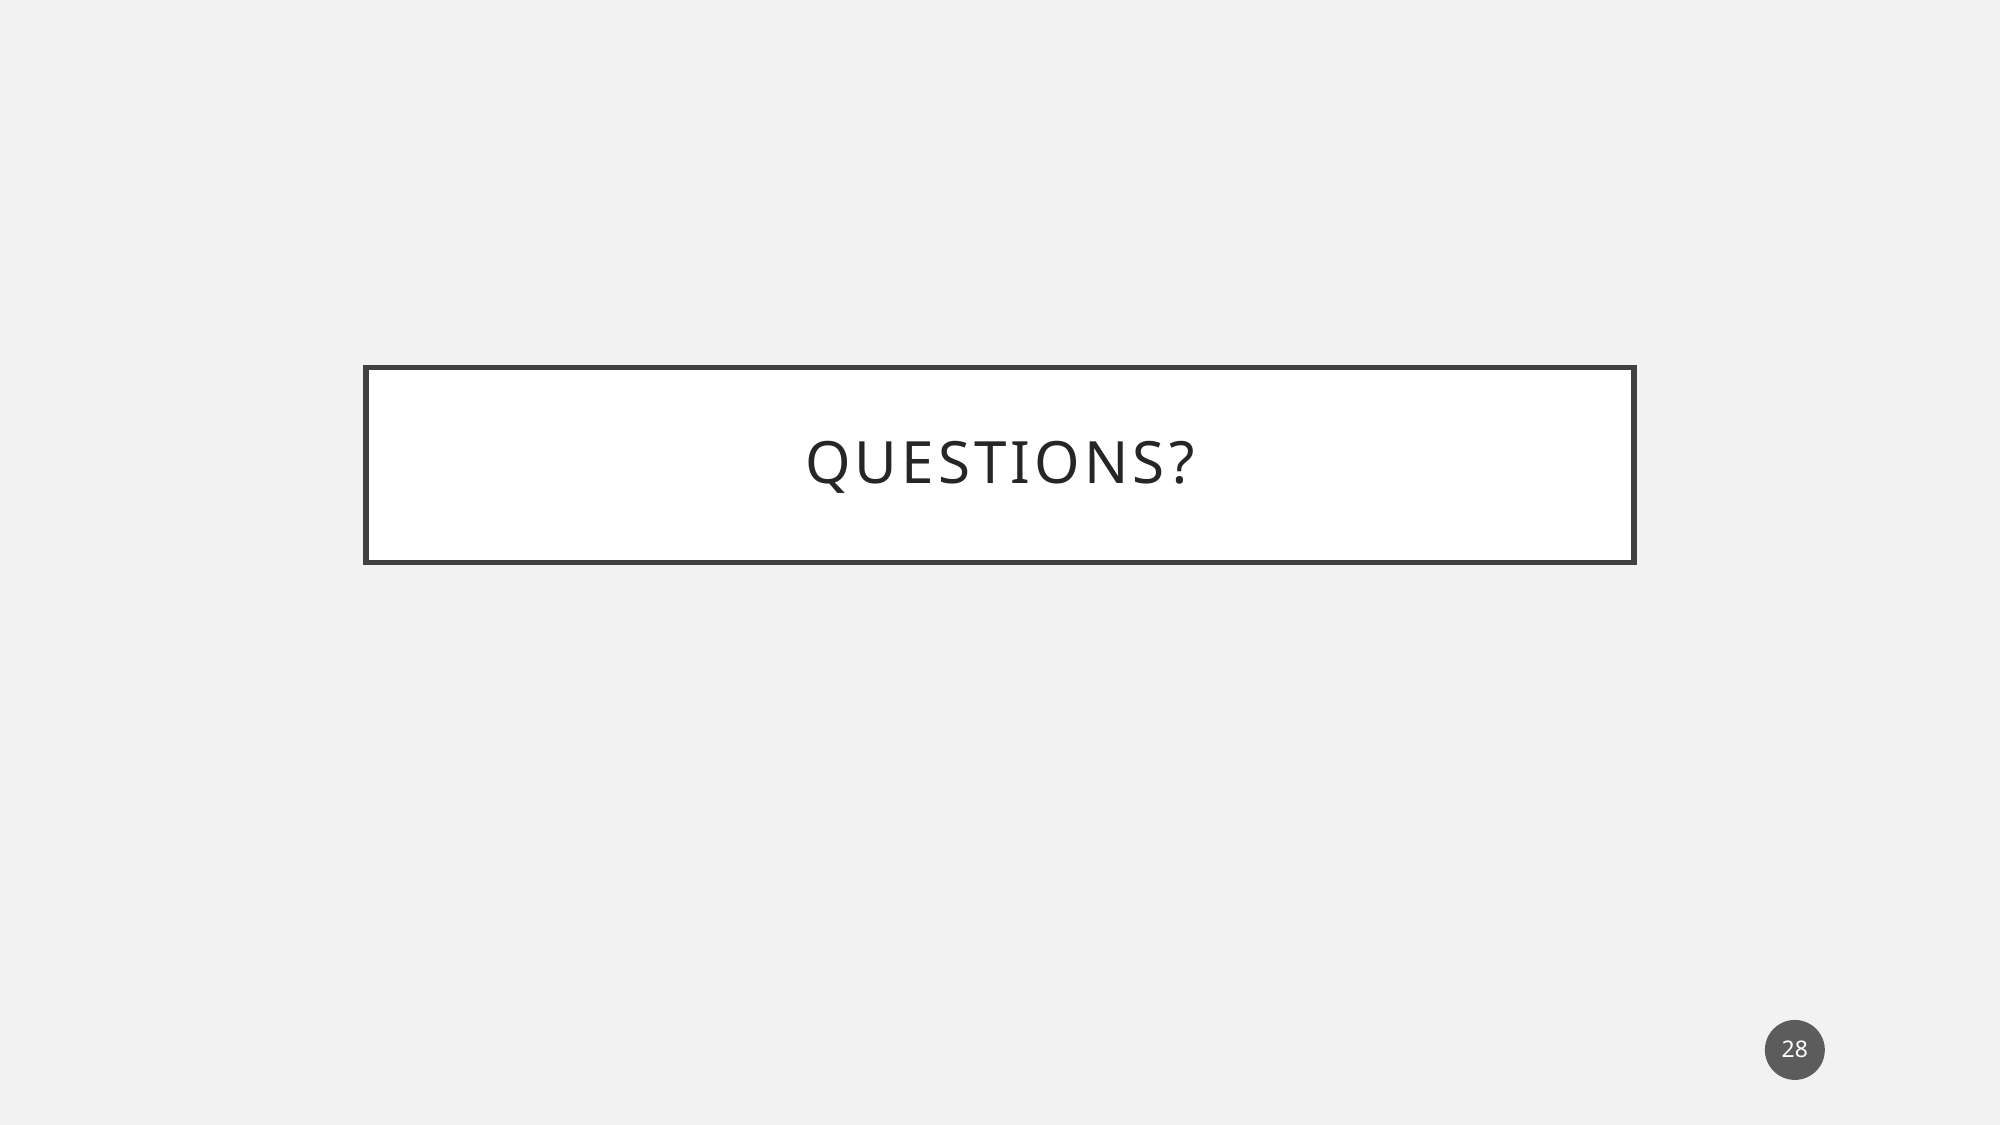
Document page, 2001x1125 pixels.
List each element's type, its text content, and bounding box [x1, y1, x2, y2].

title Questions? [363, 365, 1637, 565]
slide_number 28 [1764, 1019, 1825, 1080]
